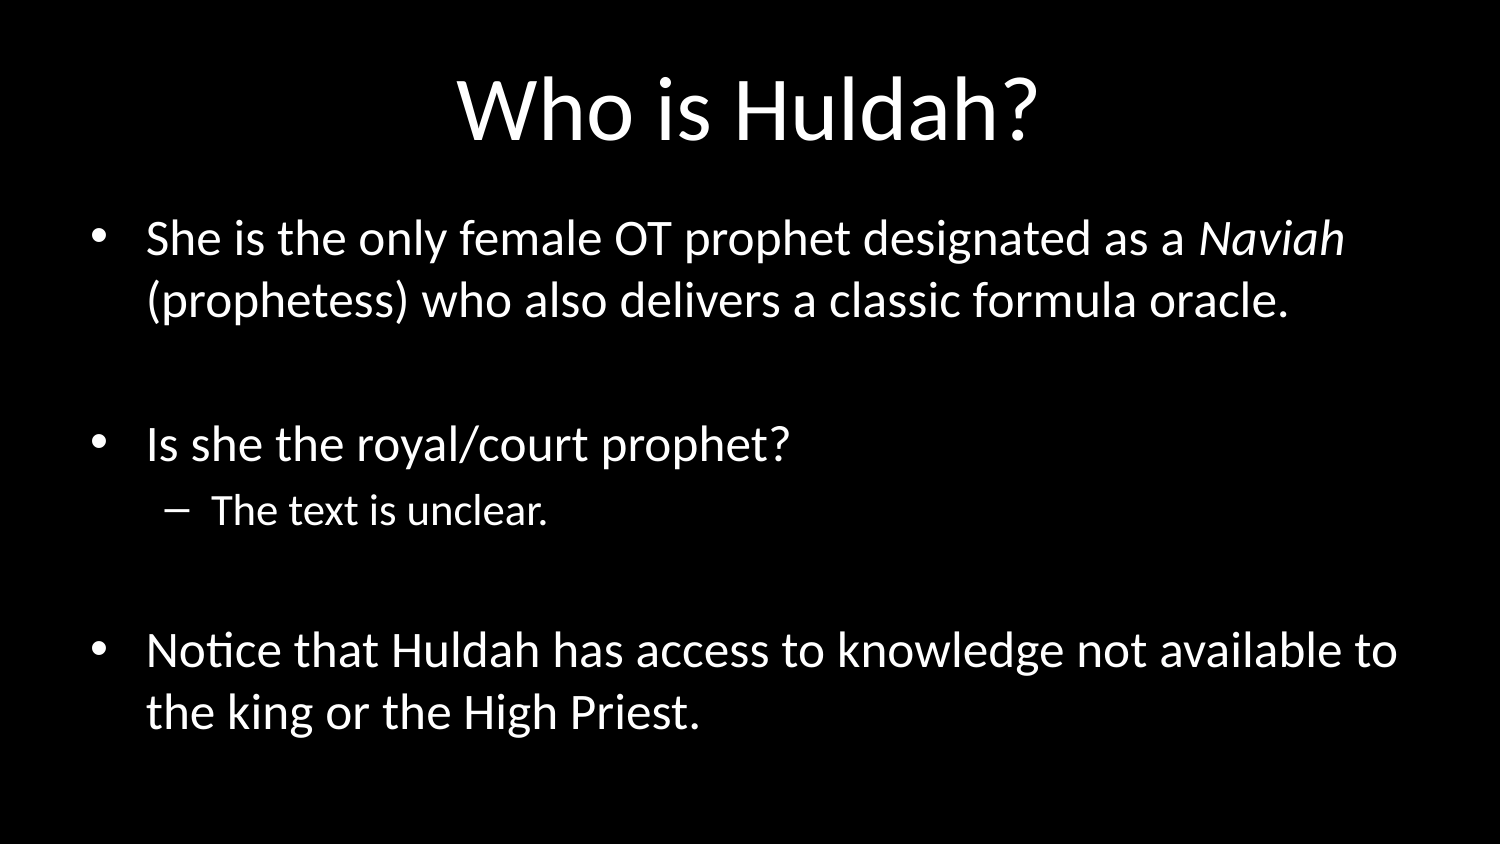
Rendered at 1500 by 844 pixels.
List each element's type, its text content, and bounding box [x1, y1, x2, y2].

title Who is Huldah? [75, 33, 1425, 175]
list She is the only female OT prophet designated as a Naviah (prophetess) who also delivers a classic formula oracle. Is she the royal/court prophet? The text is unclear. Notice that Huldah has access to knowledge not available to the king or the High Priest. [75, 196, 1425, 754]
